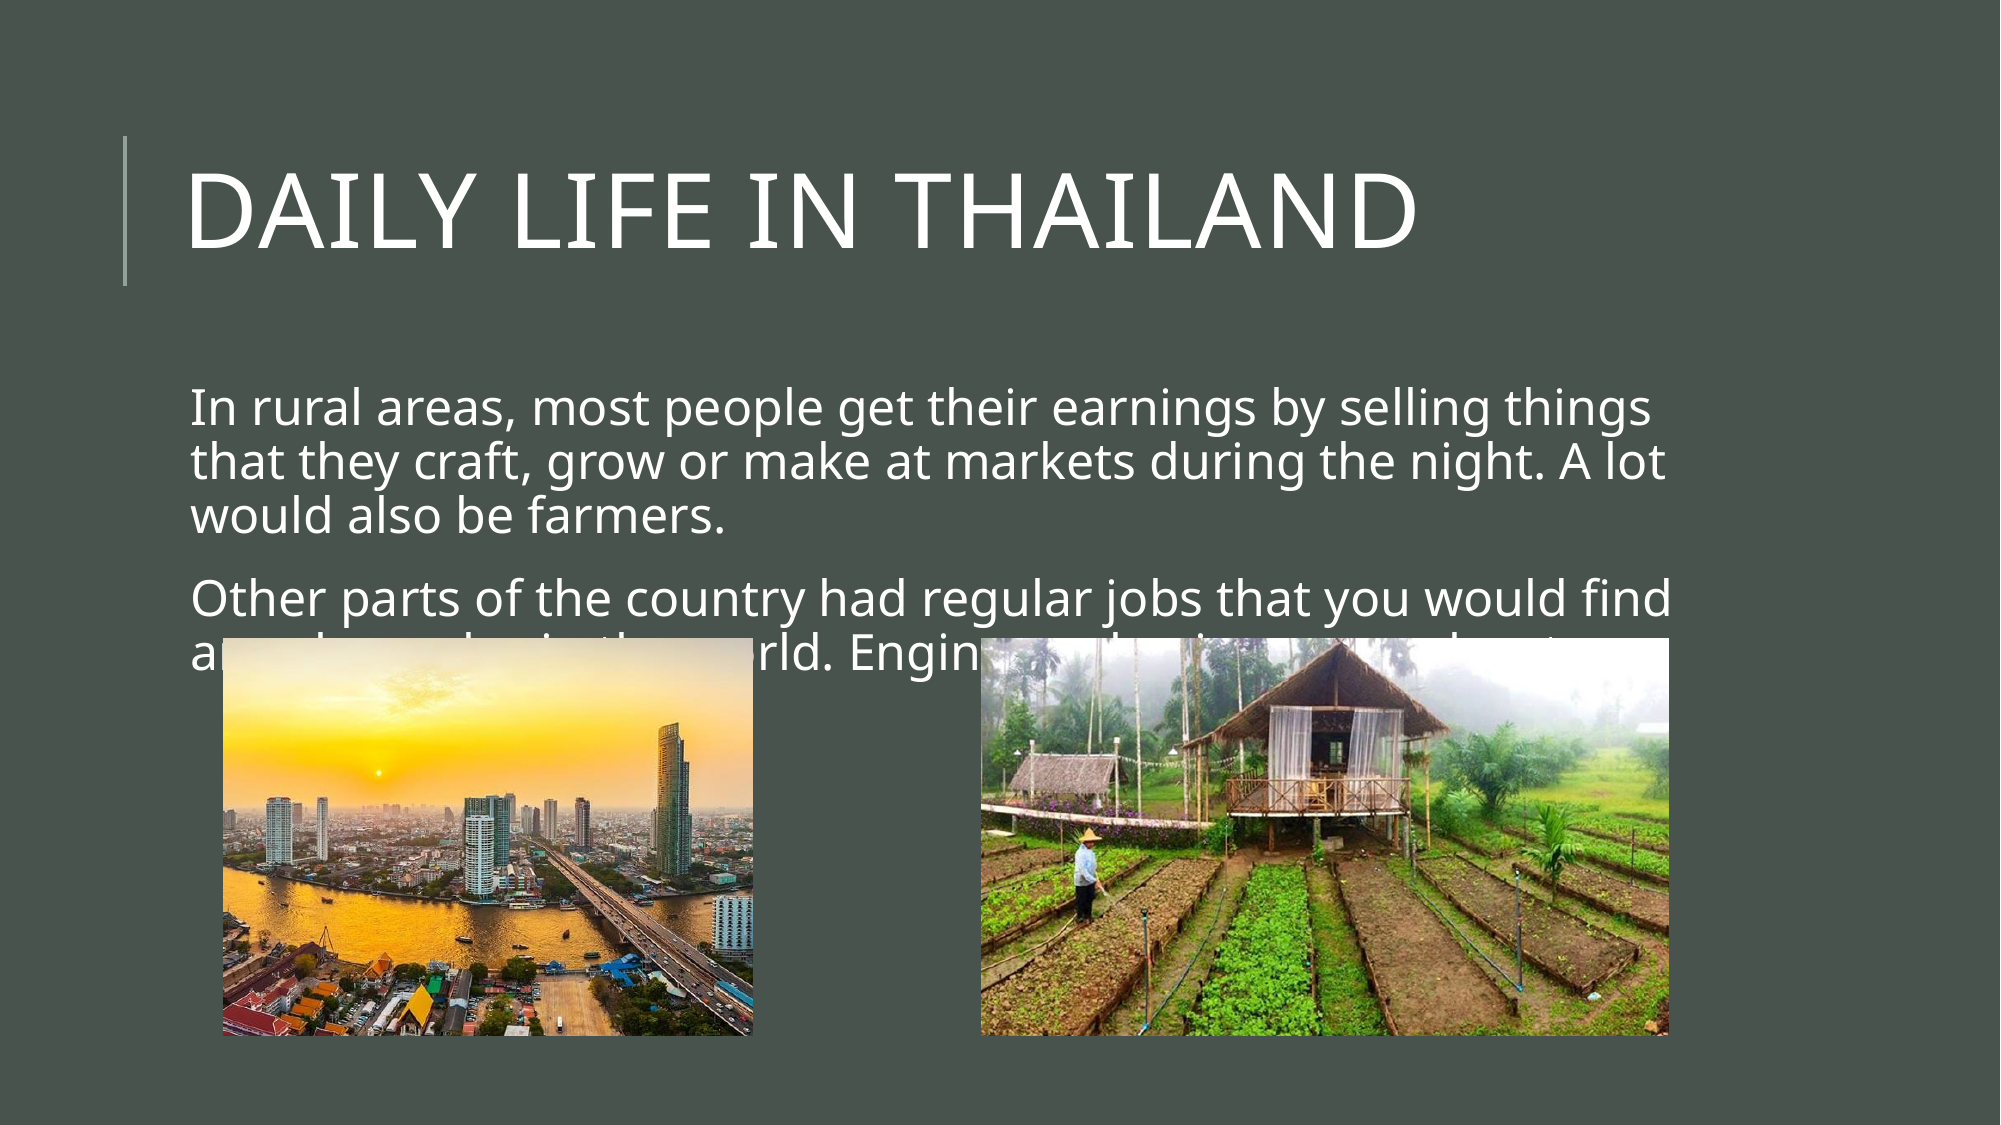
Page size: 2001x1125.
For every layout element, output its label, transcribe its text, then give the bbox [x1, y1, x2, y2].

picture [222, 638, 753, 1036]
picture [981, 638, 1669, 1036]
list In rural areas, most people get their earnings by selling things that they craft, grow or make at markets during the night. A lot would also be farmers. Other parts of the country had regular jobs that you would find anywhere else in the world. Engineers, business people, etc… [168, 375, 1763, 1035]
title Daily life in thailand [168, 96, 1763, 342]
